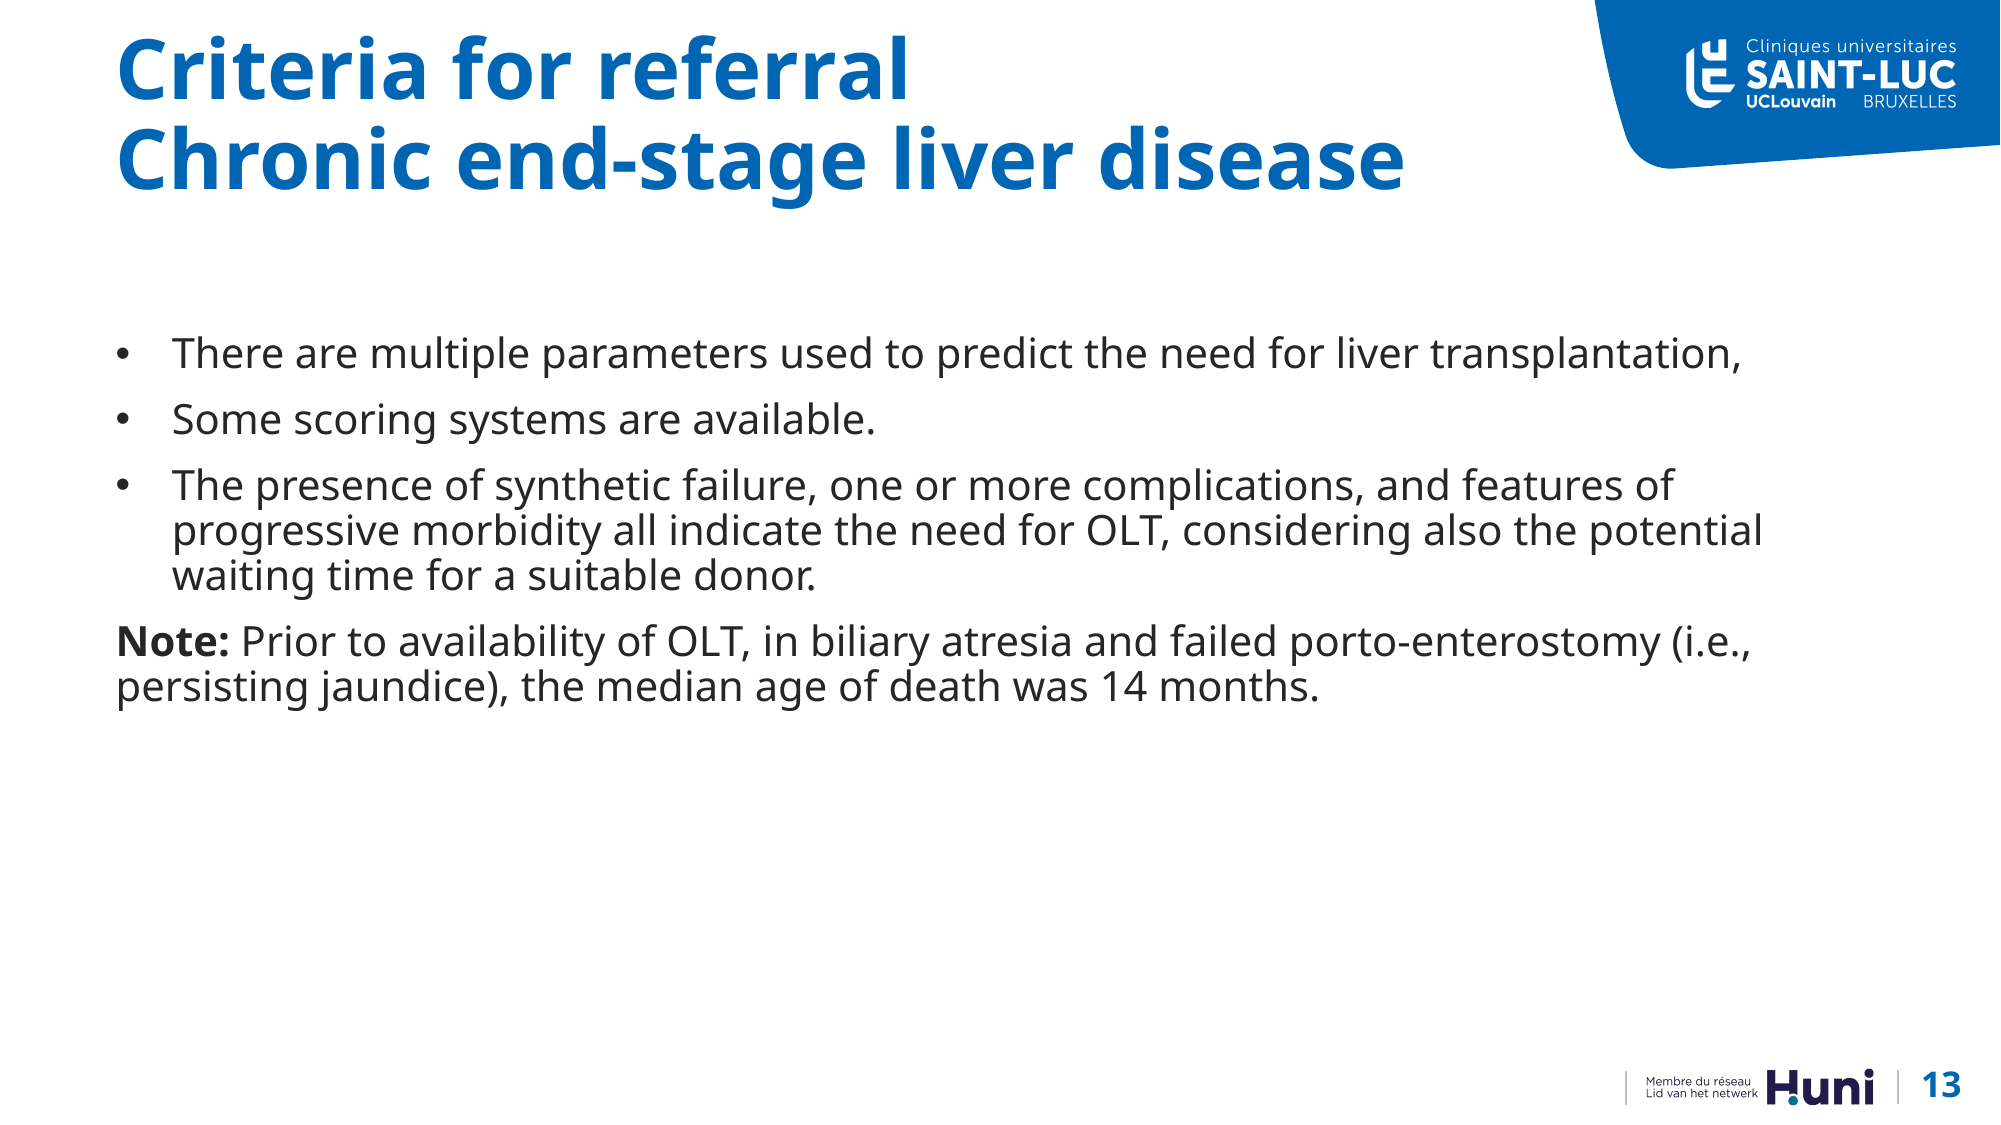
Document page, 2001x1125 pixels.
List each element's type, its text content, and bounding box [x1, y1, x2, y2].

slide_number 13 [1921, 1067, 1992, 1111]
title Criteria for referral Chronic end-stage liver disease [115, 183, 1642, 308]
list There are multiple parameters used to predict the need for liver transplantation, Some scoring systems are available. The presence of synthetic failure, one or more complications, and features of progressive morbidity all indicate the need for OLT, considering also the potential waiting time for a suitable donor. Note: Prior to availability of OLT, in biliary atresia and failed porto-enterostomy (i.e., persisting jaundice), the median age of death was 14 months. [115, 332, 1841, 1011]
picture [1686, 39, 1956, 108]
picture [1646, 1068, 1874, 1106]
